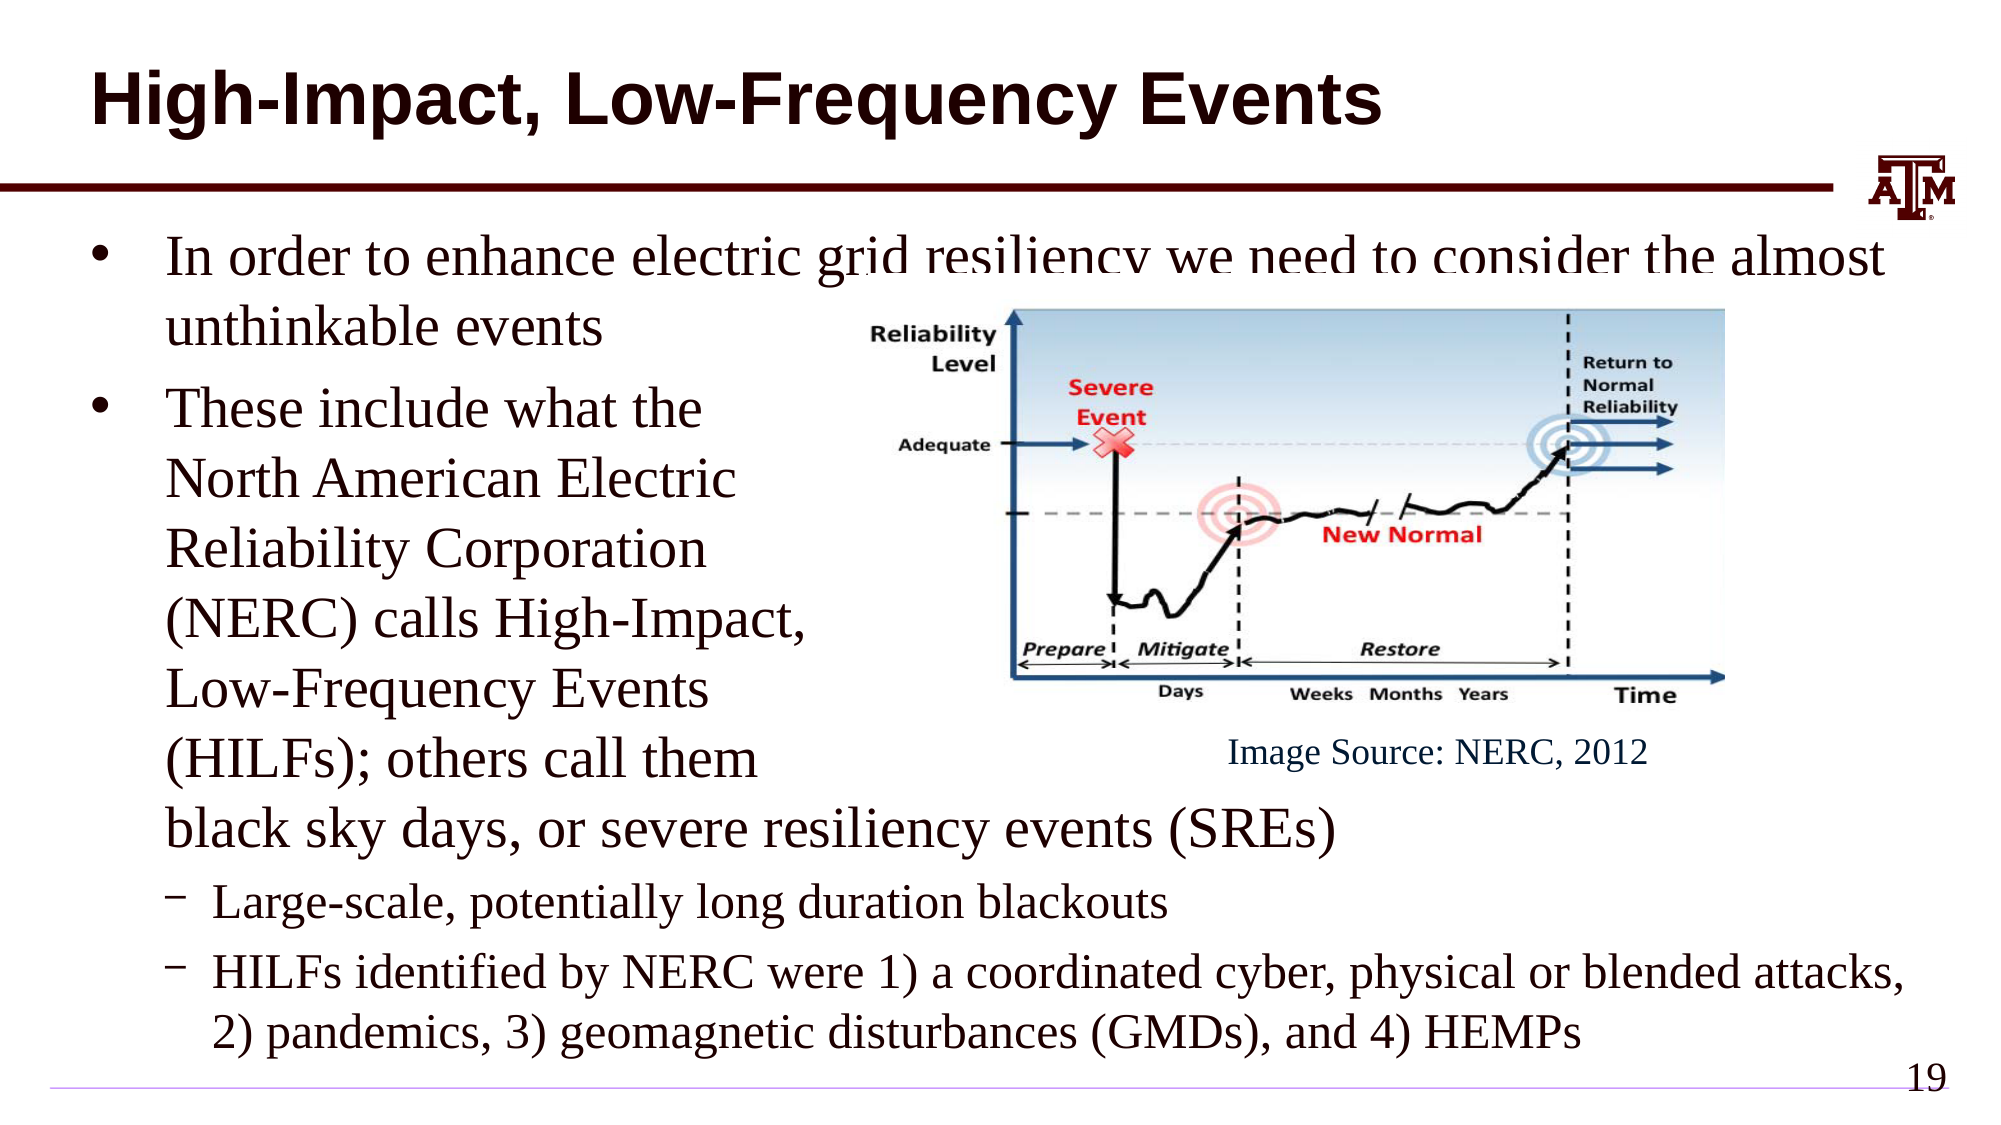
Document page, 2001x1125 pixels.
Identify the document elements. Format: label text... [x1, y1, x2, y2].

picture [1856, 137, 1967, 238]
slide_number 18 [1862, 1037, 1963, 1113]
list In order to enhance electric grid resiliency we need to consider the almost unthinkable events These include what the North American Electric Reliability Corporation (NERC) calls High-Impact, Low-Frequency Events (HILFs); others call them black sky days, or severe resiliency events (SREs) Large-scale, potentially long duration blackouts HILFs identified by NERC were 1) a coordinated cyber, physical or blended attacks, 2) pandemics, 3) geomagnetic disturbances (GMDs), and 4) HEMPs [74, 209, 1929, 823]
title High-Impact, Low-Frequency Events [74, 12, 1909, 188]
text_box Image Source: NERC, 2012 [1212, 728, 1668, 780]
picture [867, 273, 1726, 720]
